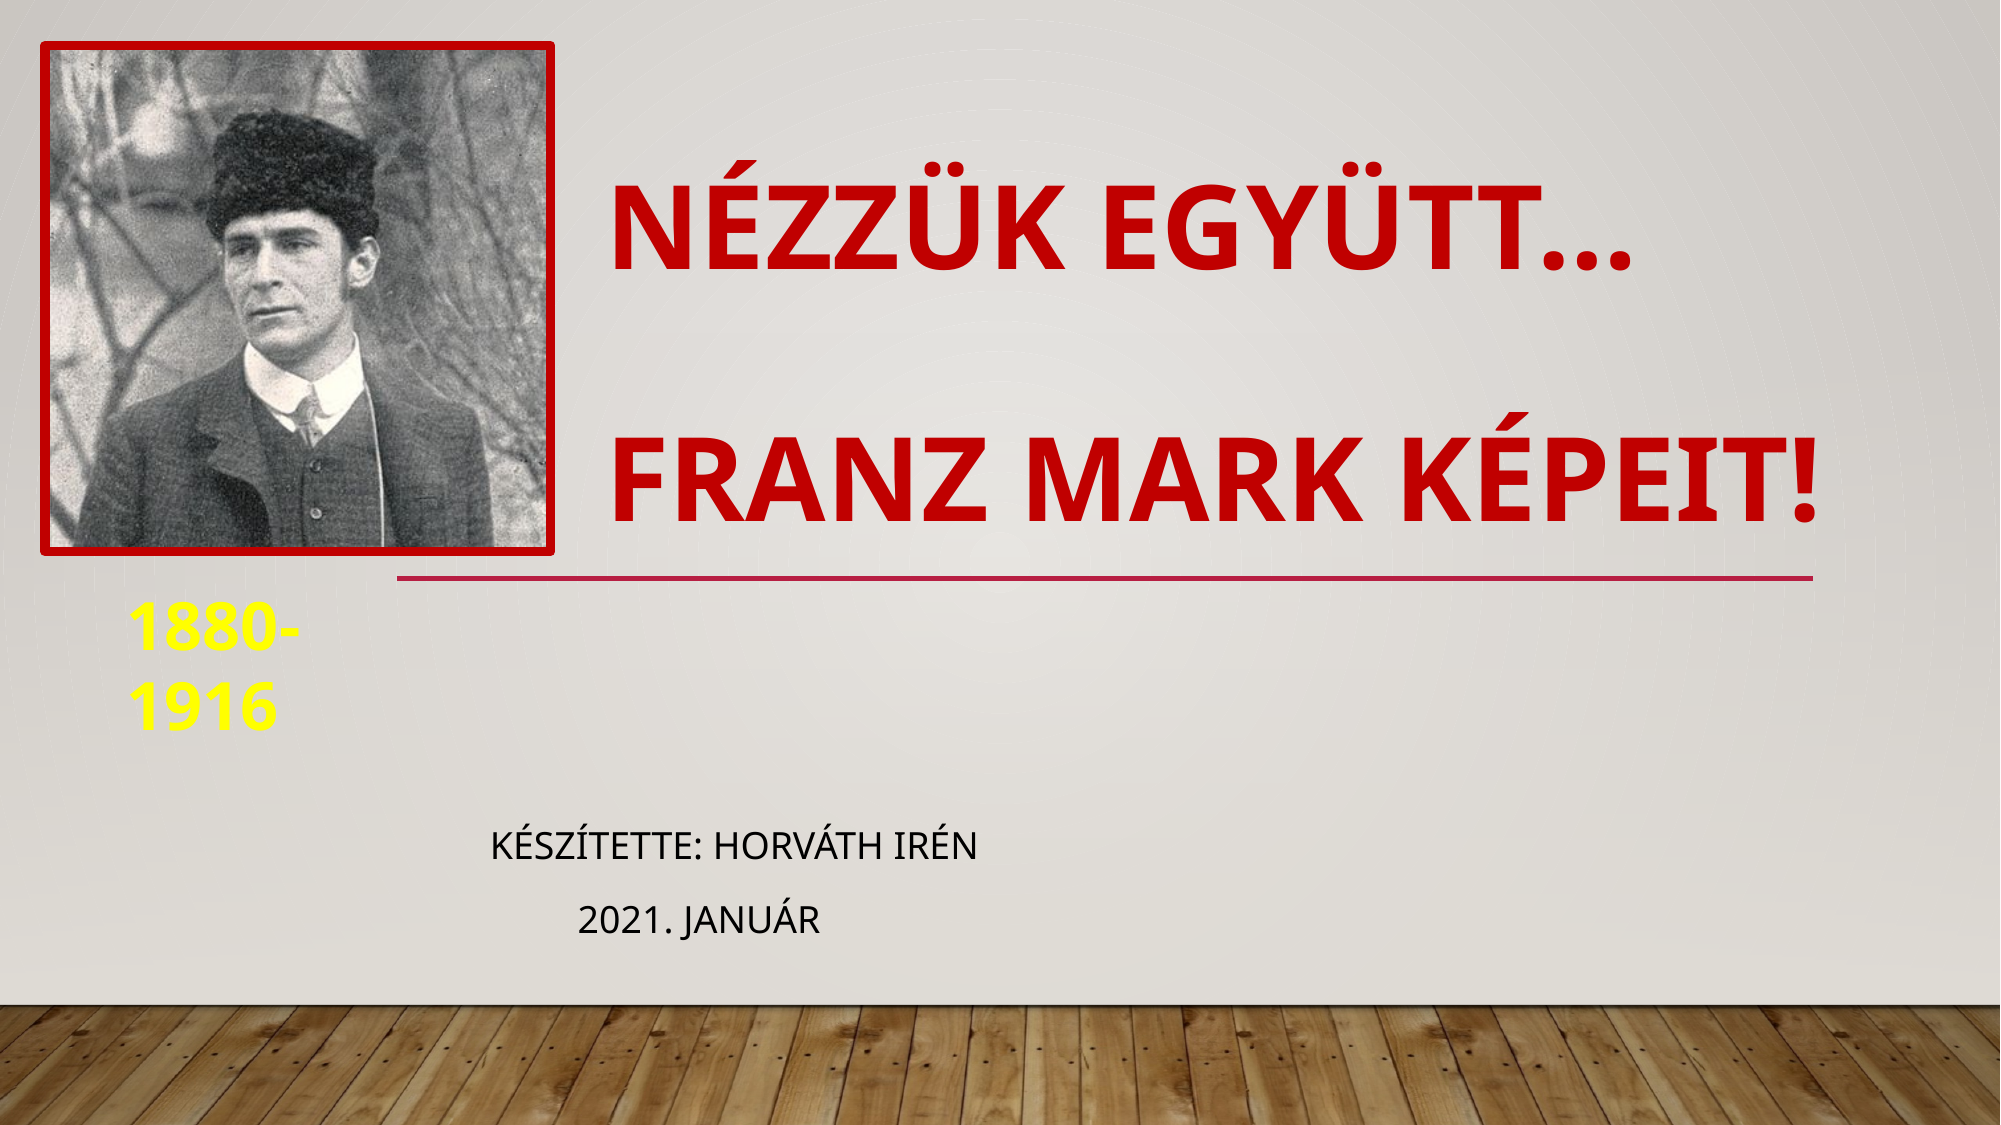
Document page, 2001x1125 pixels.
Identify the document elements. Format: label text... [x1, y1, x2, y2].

subtitle Készítette: Horváth Irén 2021. január [474, 797, 1892, 958]
picture [0, 1005, 2000, 1125]
picture [49, 50, 547, 547]
text_box 1880-1916 [111, 576, 462, 752]
title Nézzük együtt… FRANZ MARK képeit! [590, 129, 1975, 547]
